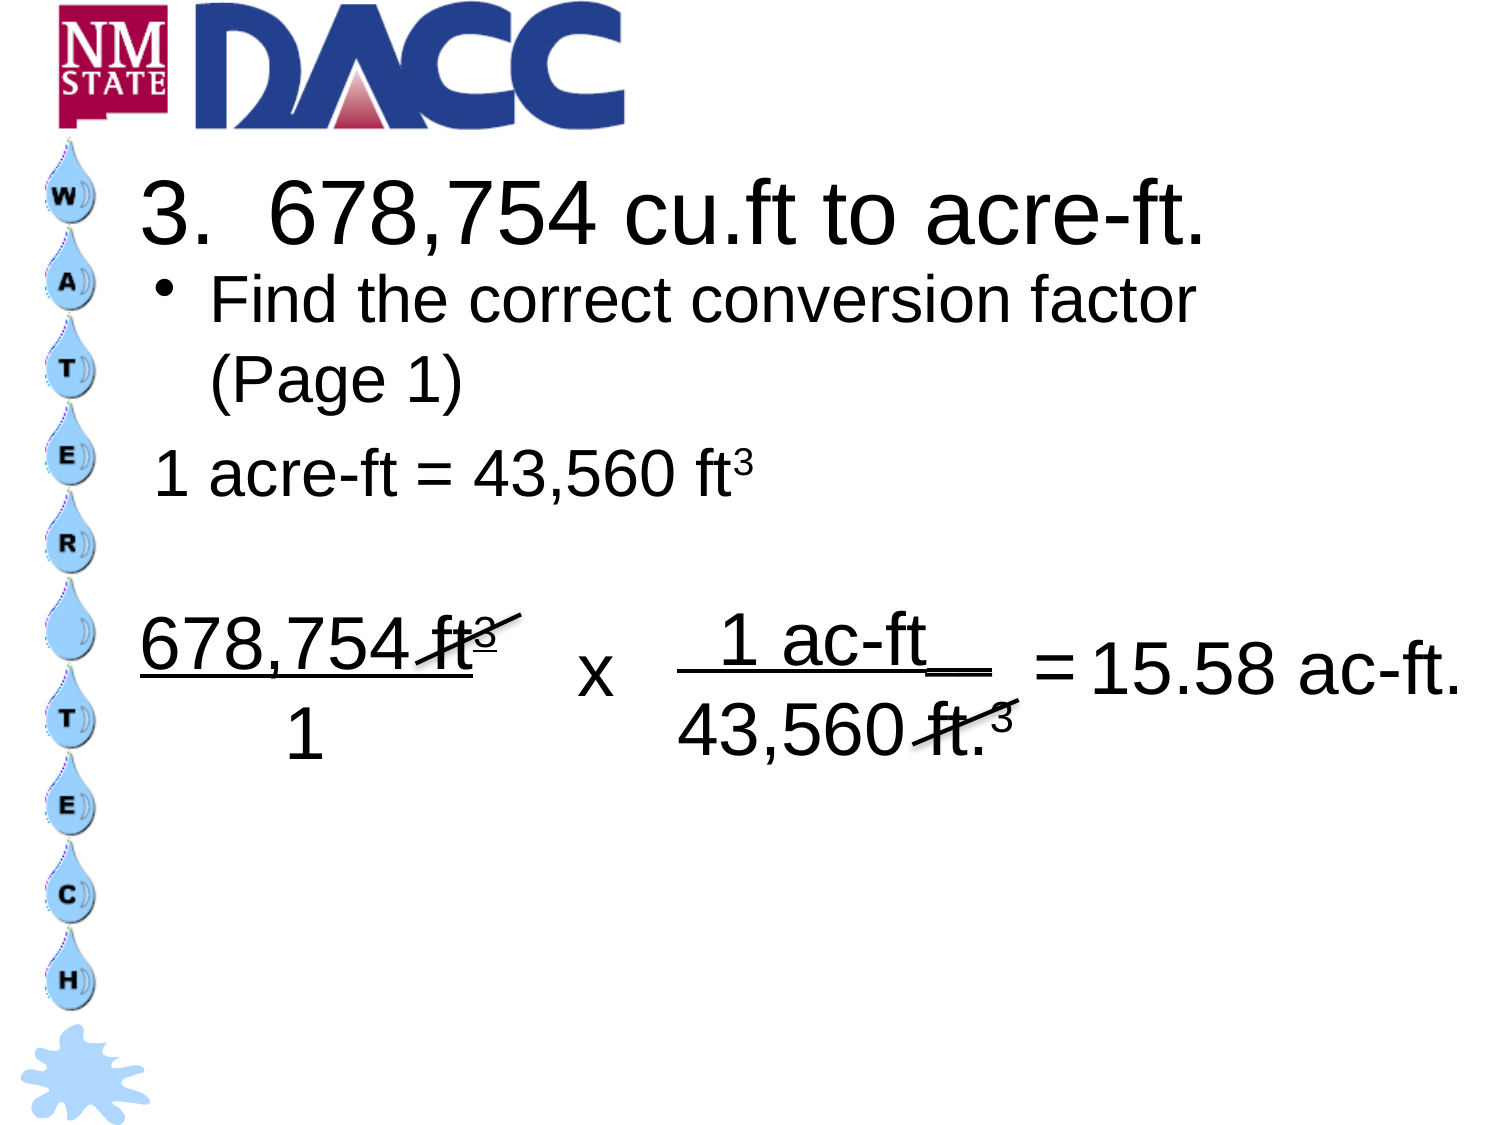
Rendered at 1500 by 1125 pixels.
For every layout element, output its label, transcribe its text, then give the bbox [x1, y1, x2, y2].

text_box 15.58 ac-ft. [1074, 612, 1500, 718]
text_box = [1018, 610, 1082, 716]
text_box 1 ac-ft__ 43,560 ft.3 [662, 582, 1038, 868]
title 3. 678,754 cu.ft to acre-ft. [125, 145, 1500, 241]
list Find the correct conversion factor (Page 1) 1 acre-ft = 43,560 ft3 [138, 248, 1464, 1087]
text_box 678,754 ft3 1 [124, 587, 563, 783]
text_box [912, 699, 1019, 745]
text_box x [563, 614, 625, 719]
picture [45, 137, 98, 1014]
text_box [415, 614, 522, 664]
